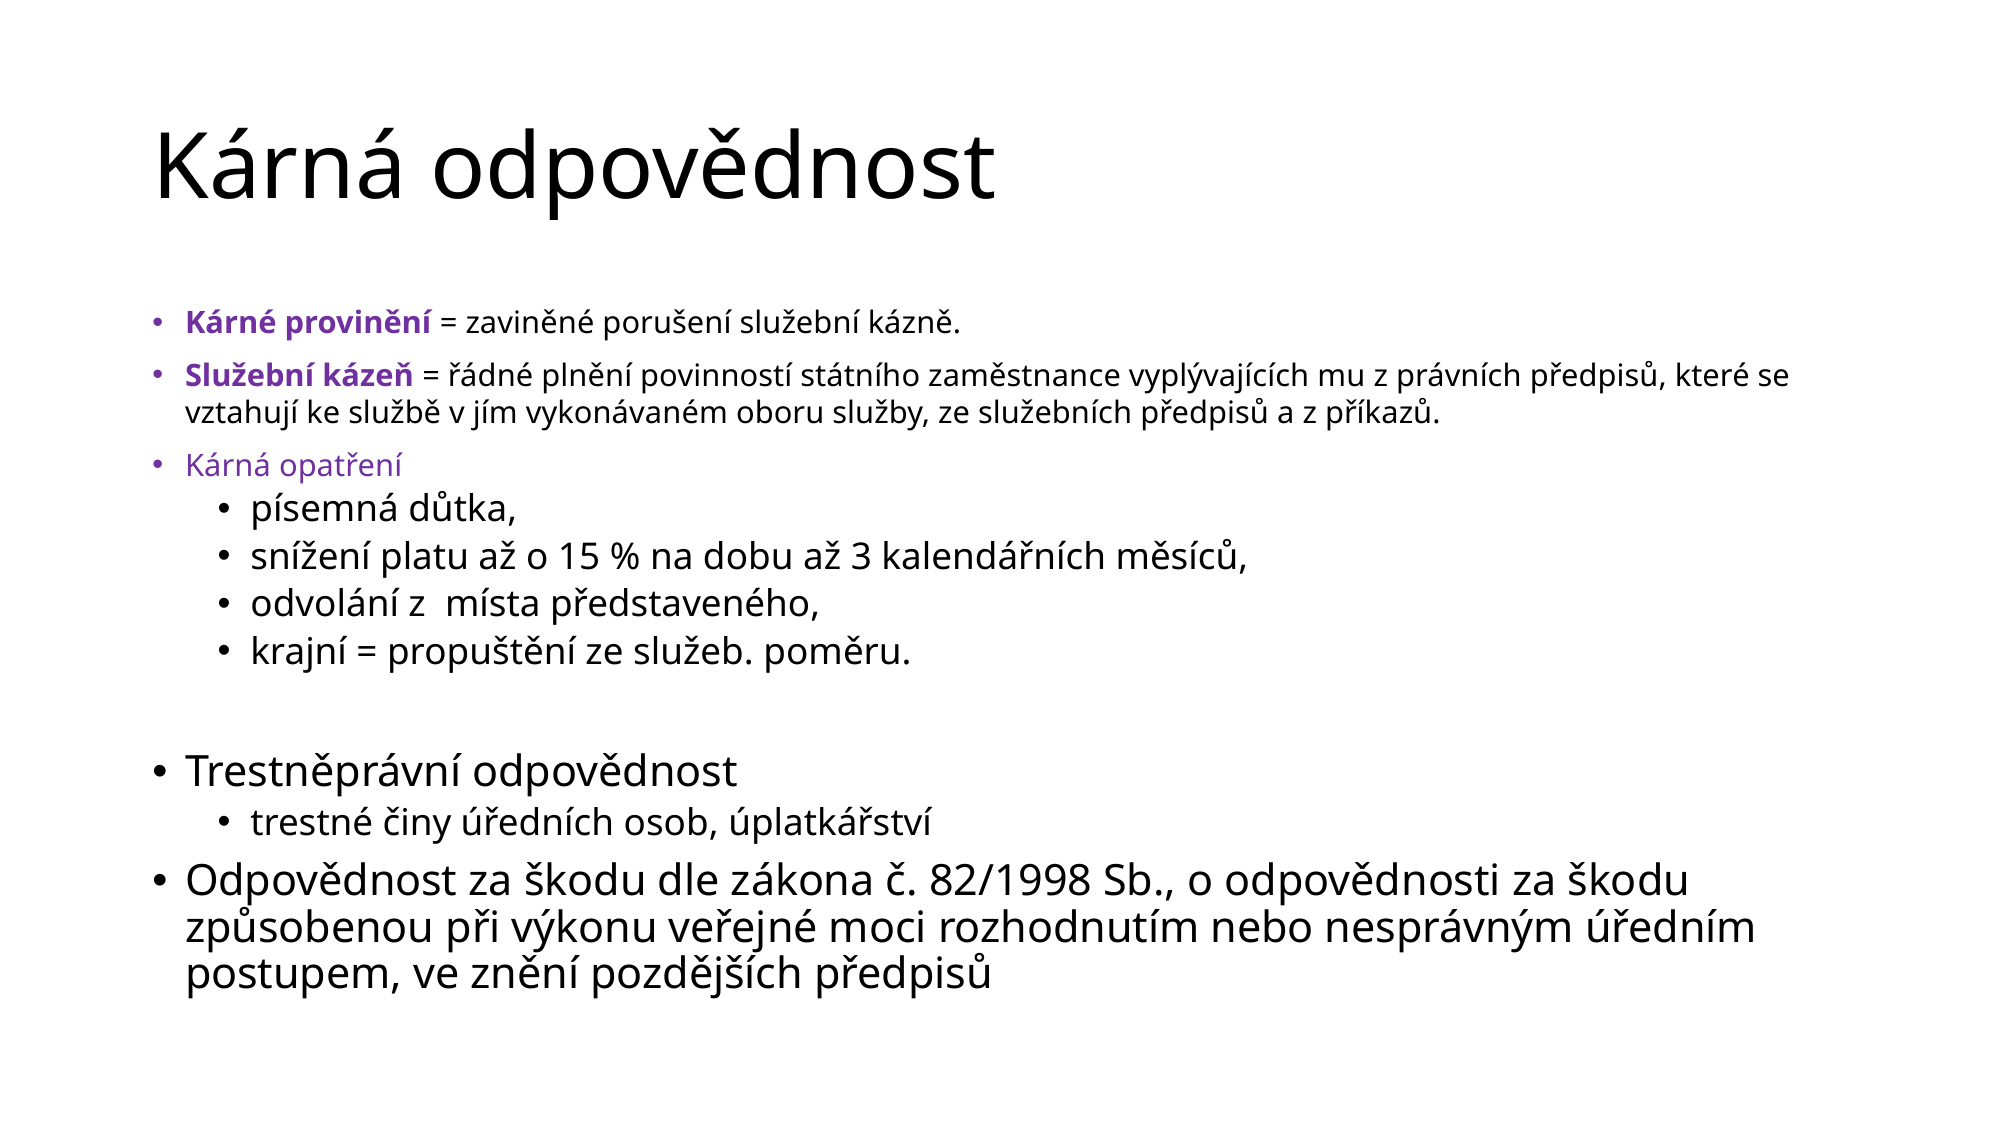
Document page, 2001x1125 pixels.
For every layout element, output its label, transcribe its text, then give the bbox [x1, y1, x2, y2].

list Kárné provinění = zaviněné porušení služební kázně. Služební kázeň = řádné plnění povinností státního zaměstnance vyplývajících mu z právních předpisů, které se vztahují ke službě v jím vykonávaném oboru služby, ze služebních předpisů a z příkazů. Kárná opatření písemná důtka, snížení platu až o 15 % na dobu až 3 kalendářních měsíců, odvolání z místa představeného, krajní = propuštění ze služeb. poměru. Trestněprávní odpovědnost trestné činy úředních osob, úplatkářství Odpovědnost za škodu dle zákona č. 82/1998 Sb., o odpovědnosti za škodu způsobenou při výkonu veřejné moci rozhodnutím nebo nesprávným úředním postupem, ve znění pozdějších předpisů [137, 299, 1863, 1014]
title Kárná odpovědnost [137, 59, 1863, 278]
